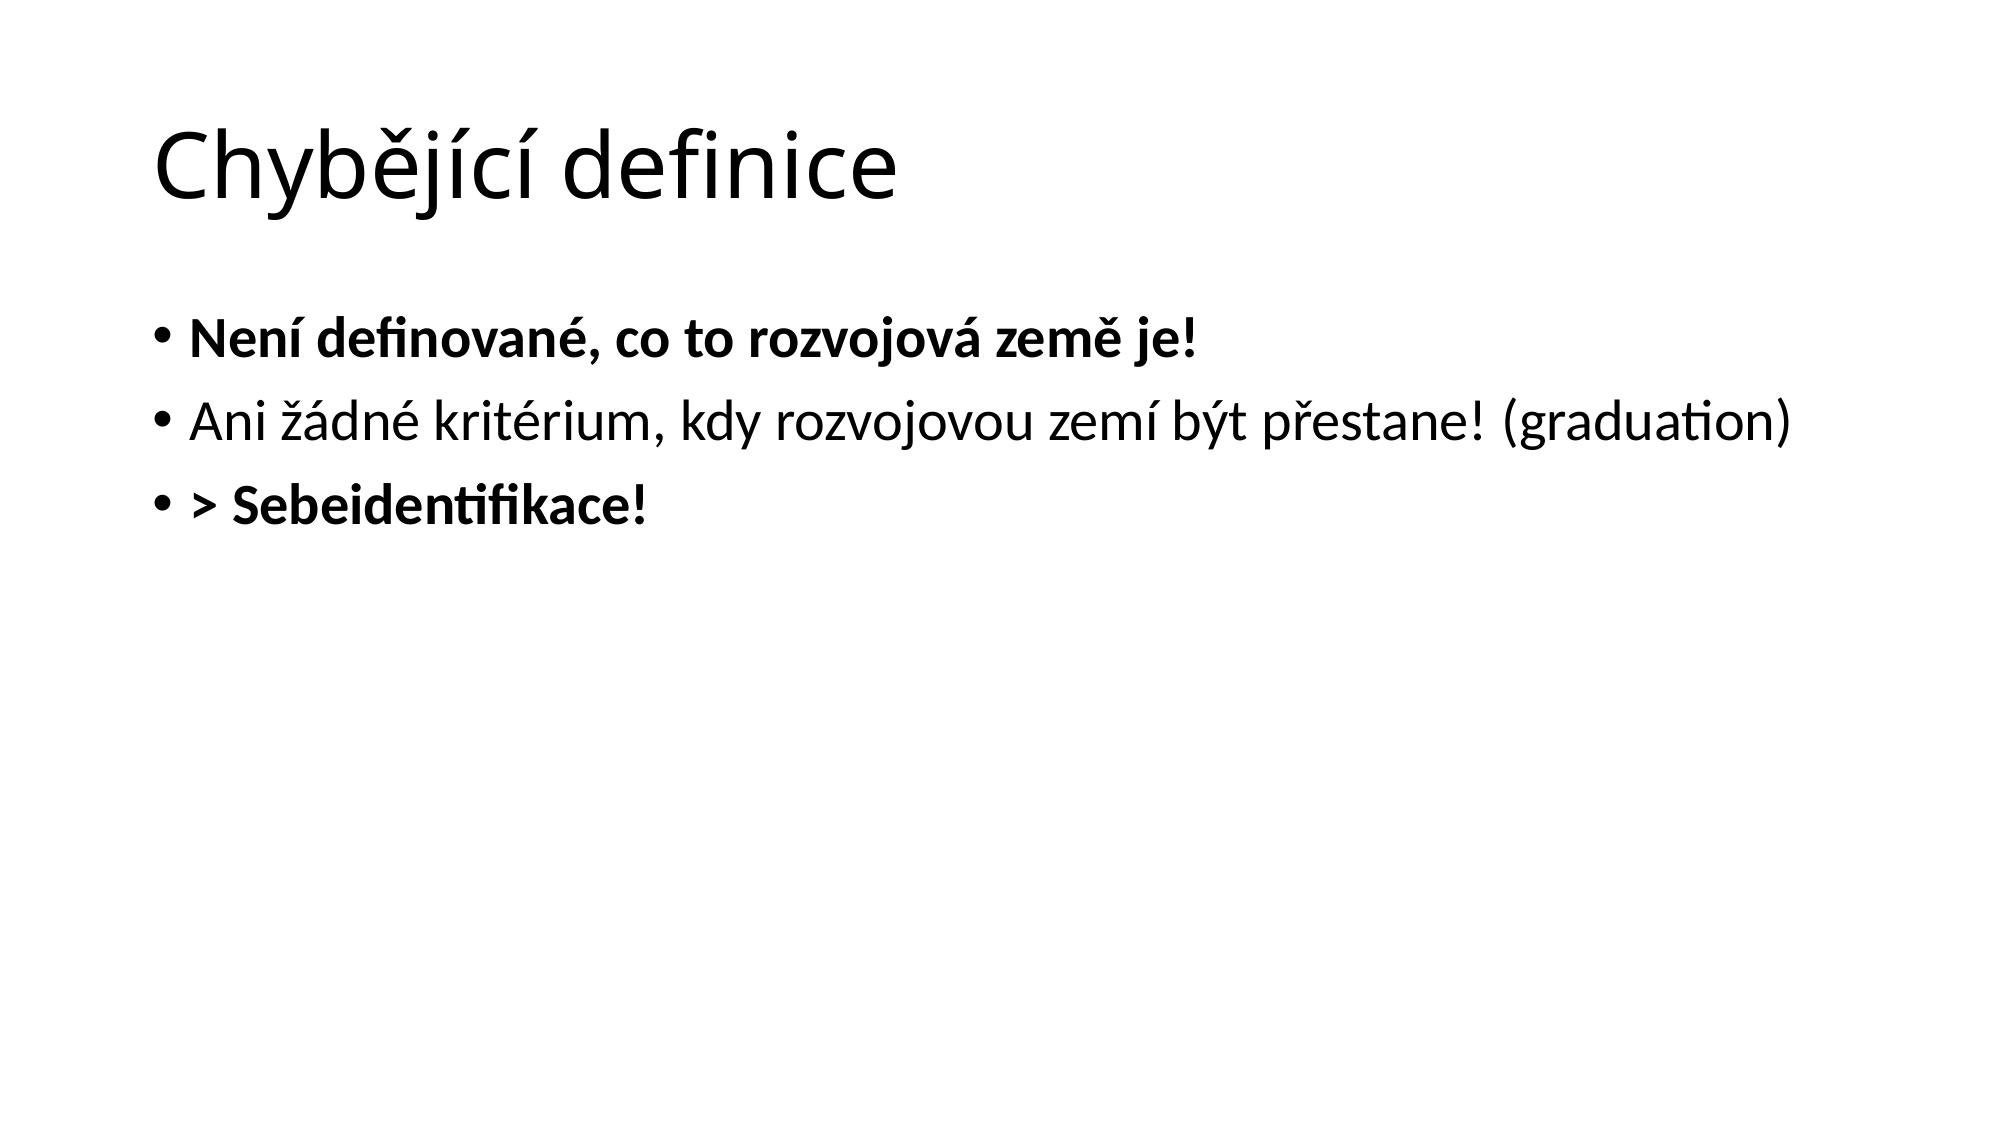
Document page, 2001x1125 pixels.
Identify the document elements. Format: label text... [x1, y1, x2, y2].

list Není definované, co to rozvojová země je! Ani žádné kritérium, kdy rozvojovou zemí být přestane! (graduation) > Sebeidentifikace! [137, 299, 1863, 1014]
title Chybějící definice [137, 59, 1863, 278]
